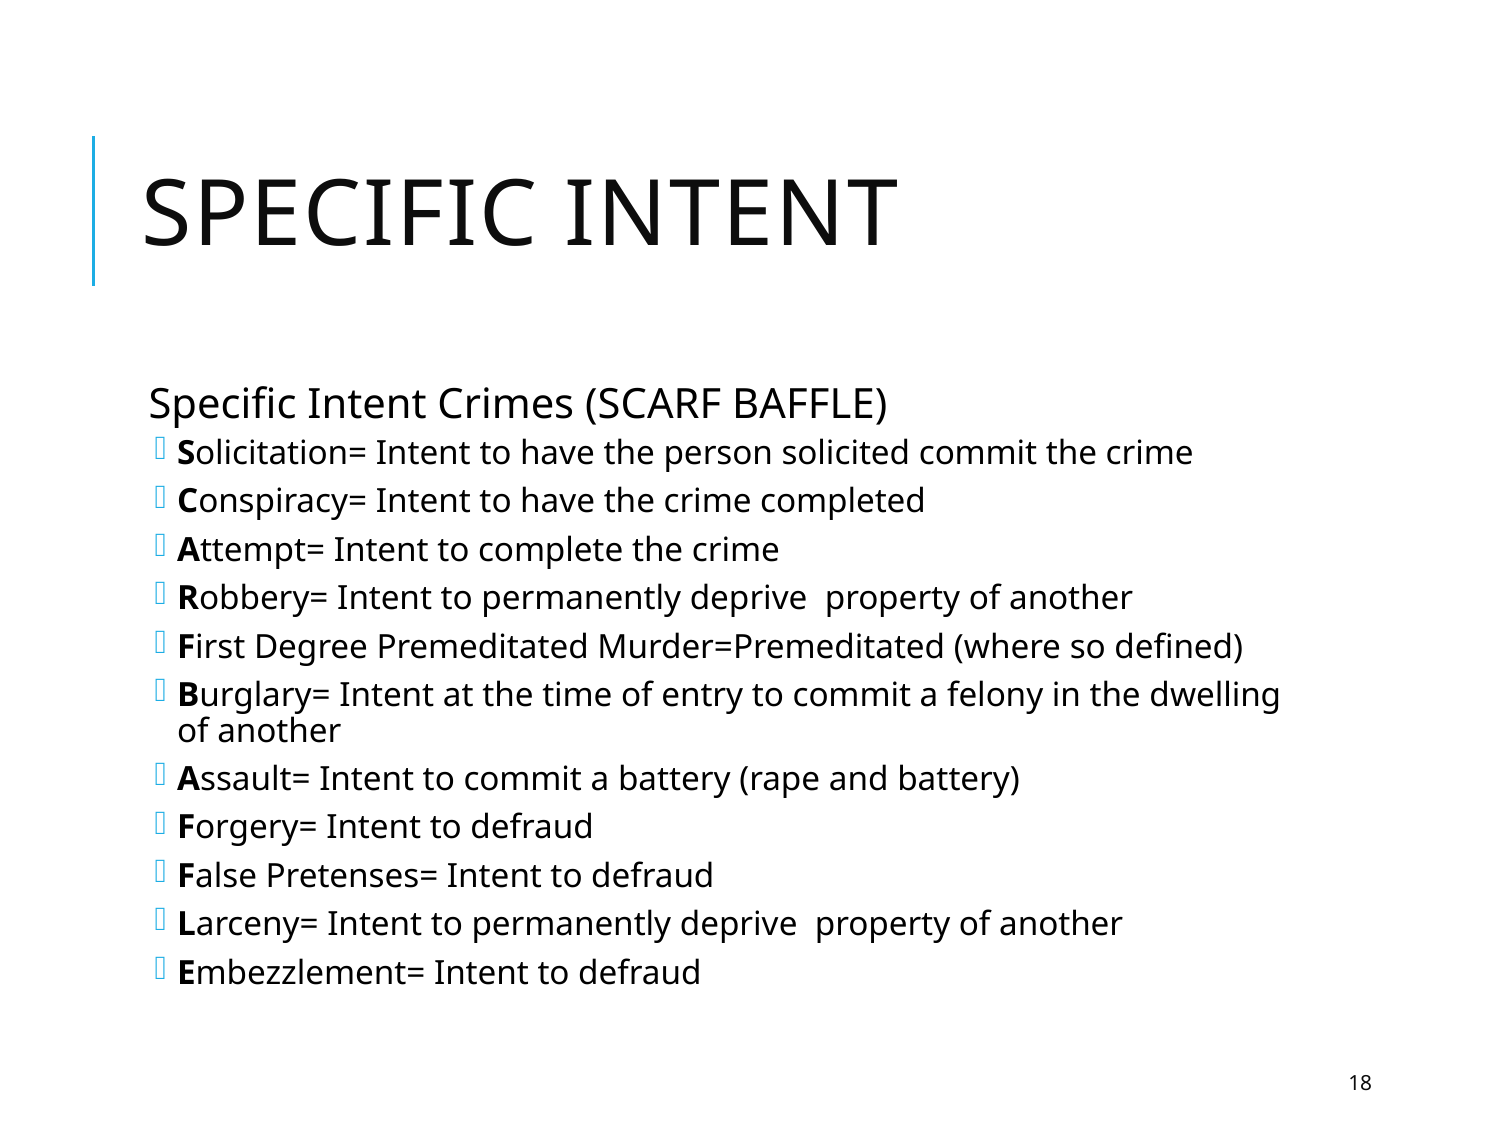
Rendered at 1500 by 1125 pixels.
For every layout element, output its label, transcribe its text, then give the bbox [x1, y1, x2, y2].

slide_number 18 [1333, 1061, 1454, 1107]
list Specific Intent Crimes (SCARF BAFFLE) Solicitation= Intent to have the person solicited commit the crime Conspiracy= Intent to have the crime completed Attempt= Intent to complete the crime Robbery= Intent to permanently deprive property of another First Degree Premeditated Murder=Premeditated (where so defined) Burglary= Intent at the time of entry to commit a felony in the dwelling of another Assault= Intent to commit a battery (rape and battery) Forgery= Intent to defraud False Pretenses= Intent to defraud Larceny= Intent to permanently deprive property of another Embezzlement= Intent to defraud [126, 375, 1322, 1035]
title Specific Intent [126, 96, 1322, 342]
